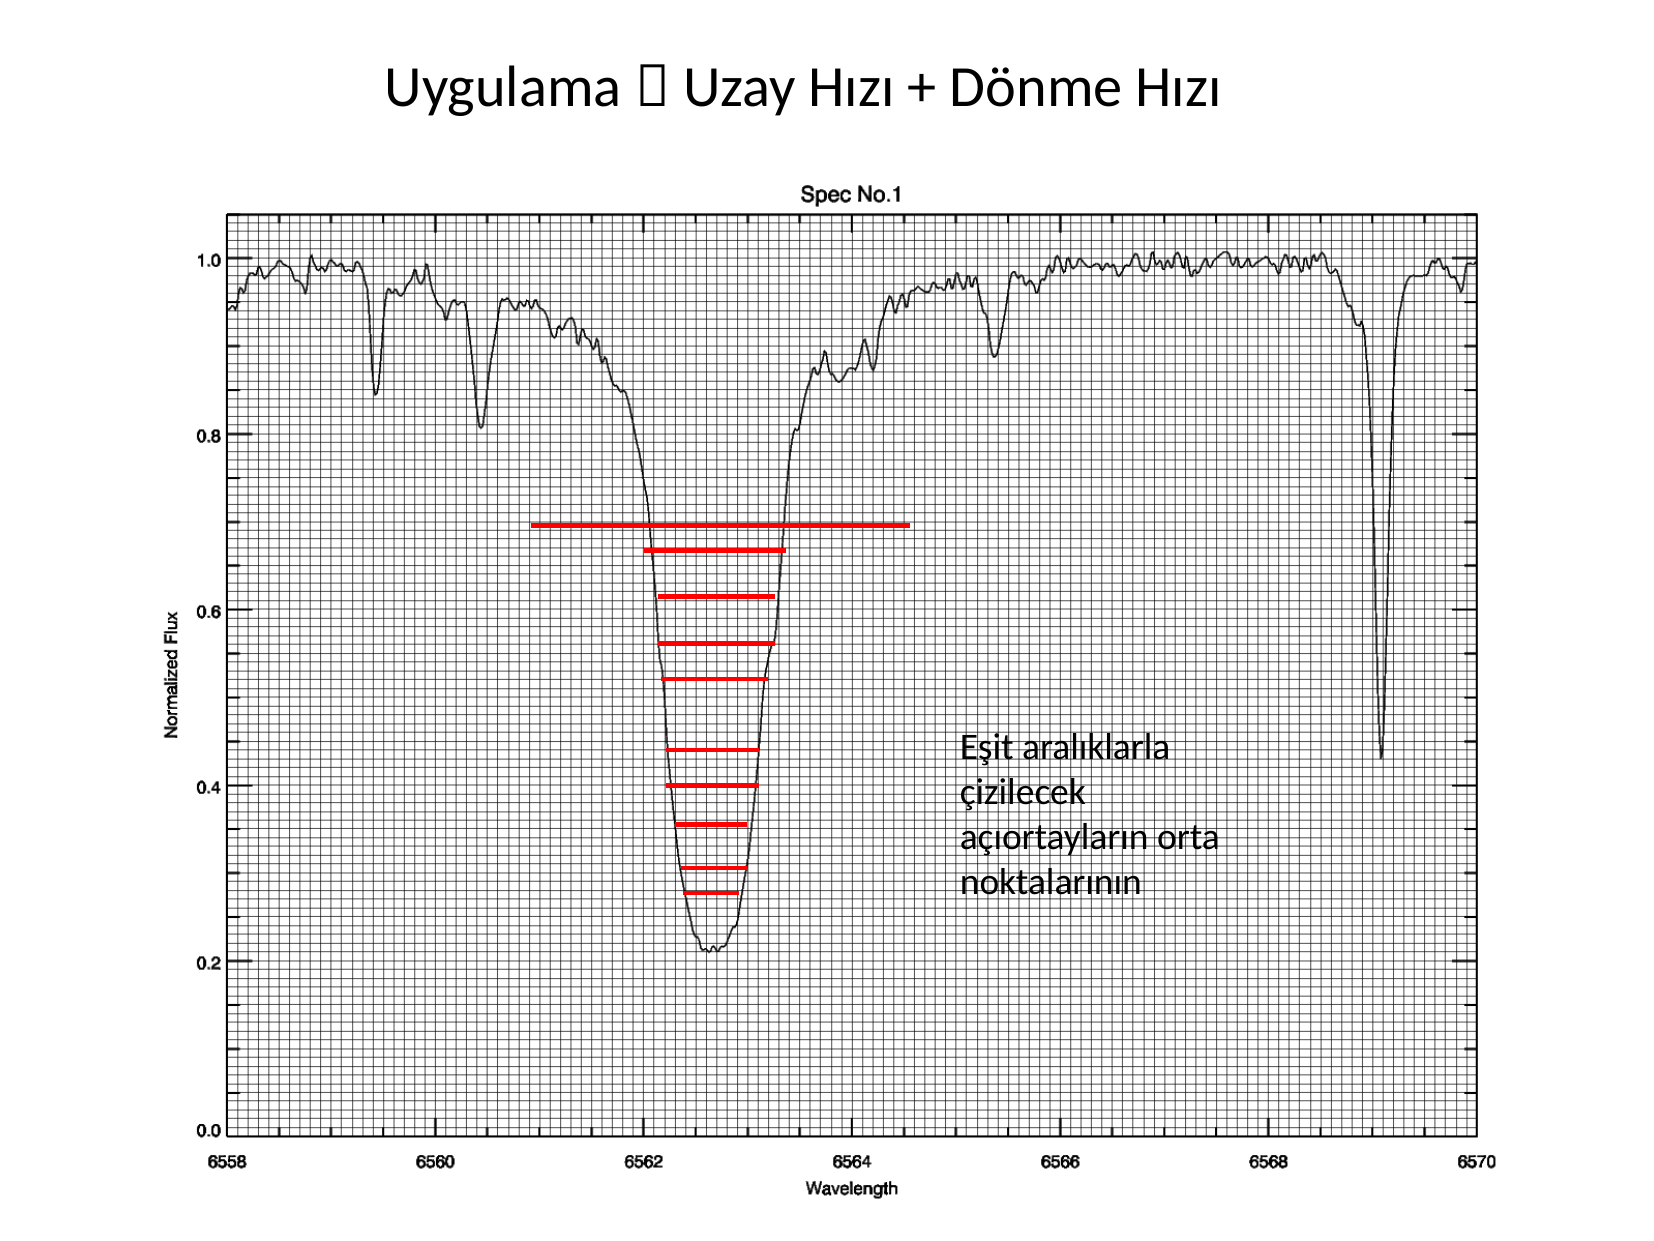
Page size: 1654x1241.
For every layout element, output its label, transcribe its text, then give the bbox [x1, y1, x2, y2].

text_box Uygulama  Uzay Hızı + Dönme Hızı [177, 41, 1430, 126]
picture [109, 182, 1513, 1211]
